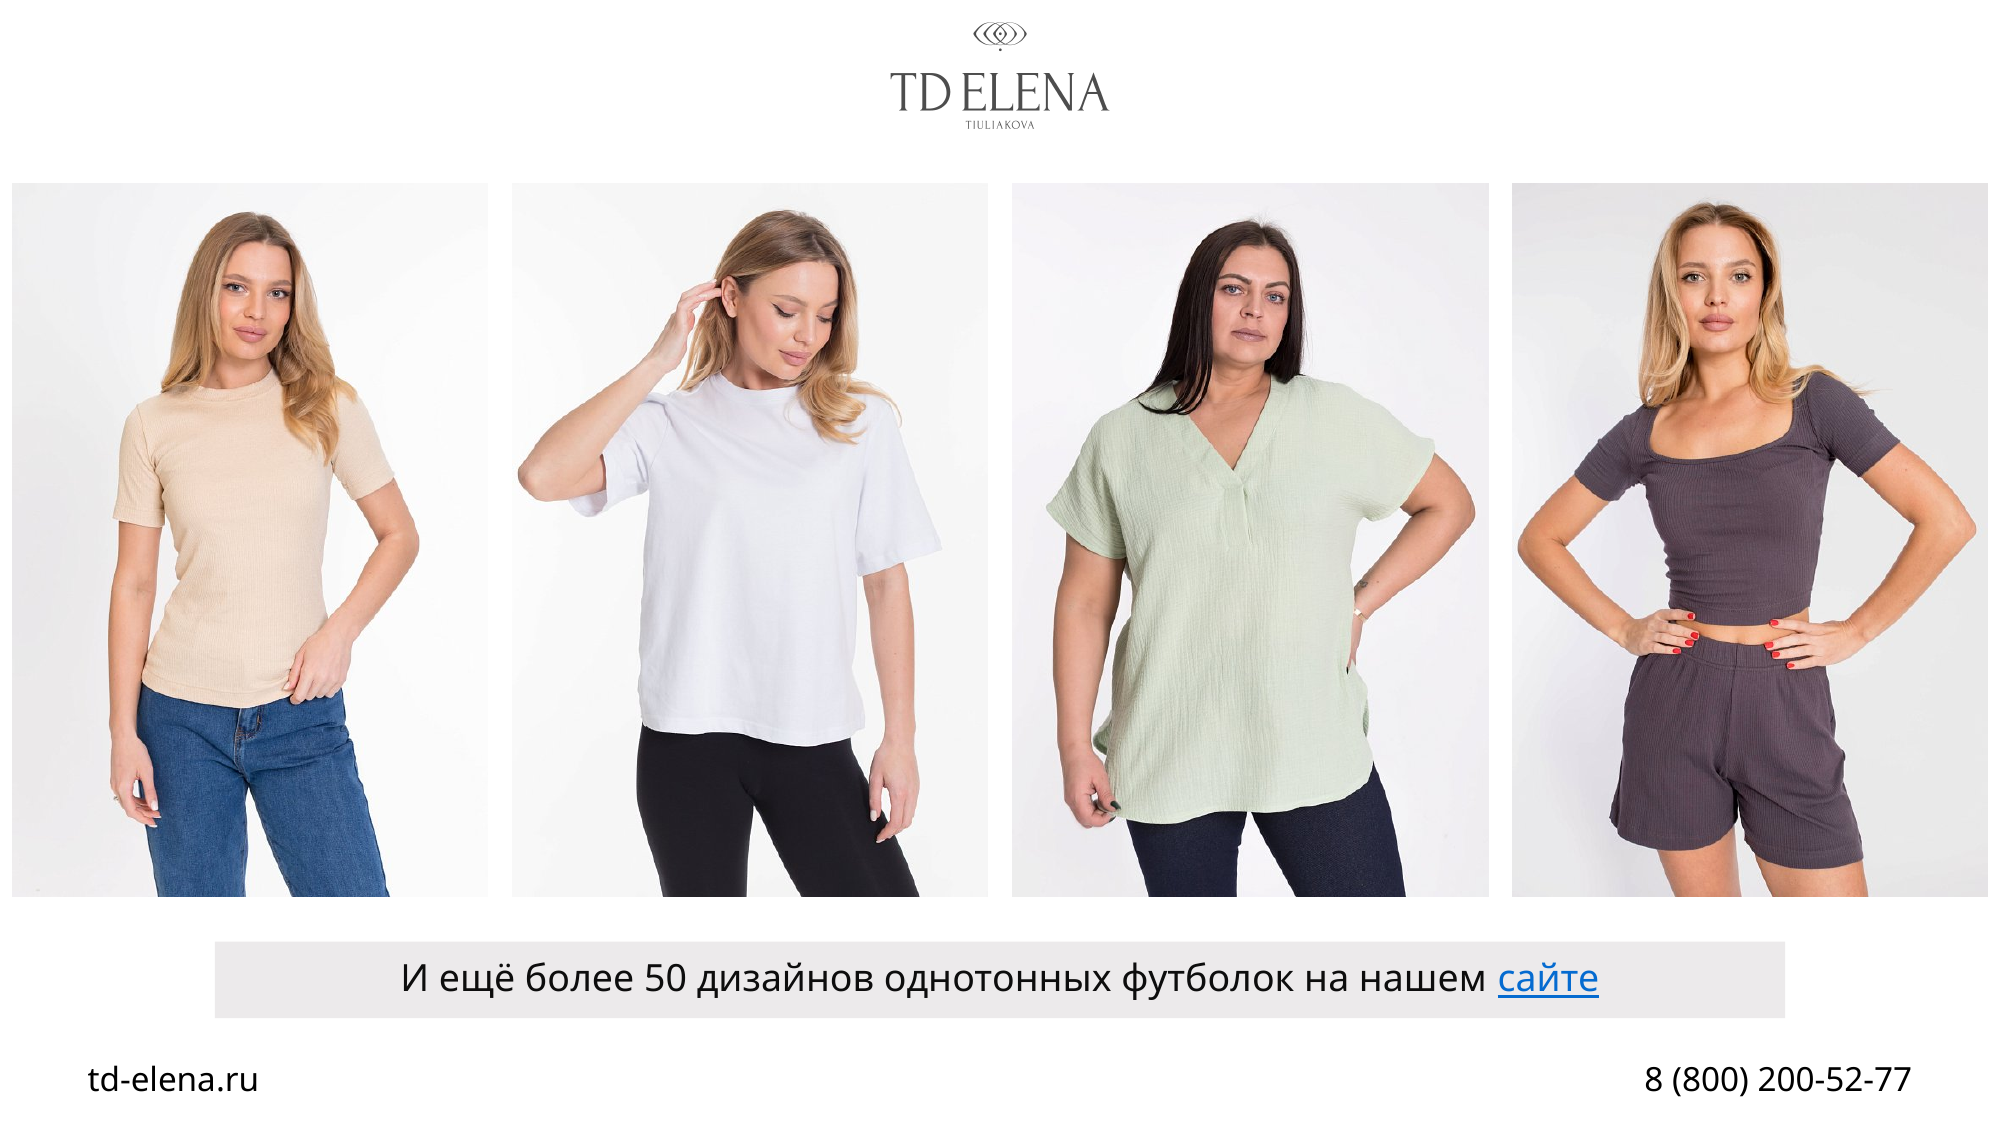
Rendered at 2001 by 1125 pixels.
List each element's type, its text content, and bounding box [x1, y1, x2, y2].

text_box И ещё более 50 дизайнов однотонных футболок на нашем сайте [214, 940, 1786, 1019]
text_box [12, 183, 1988, 897]
